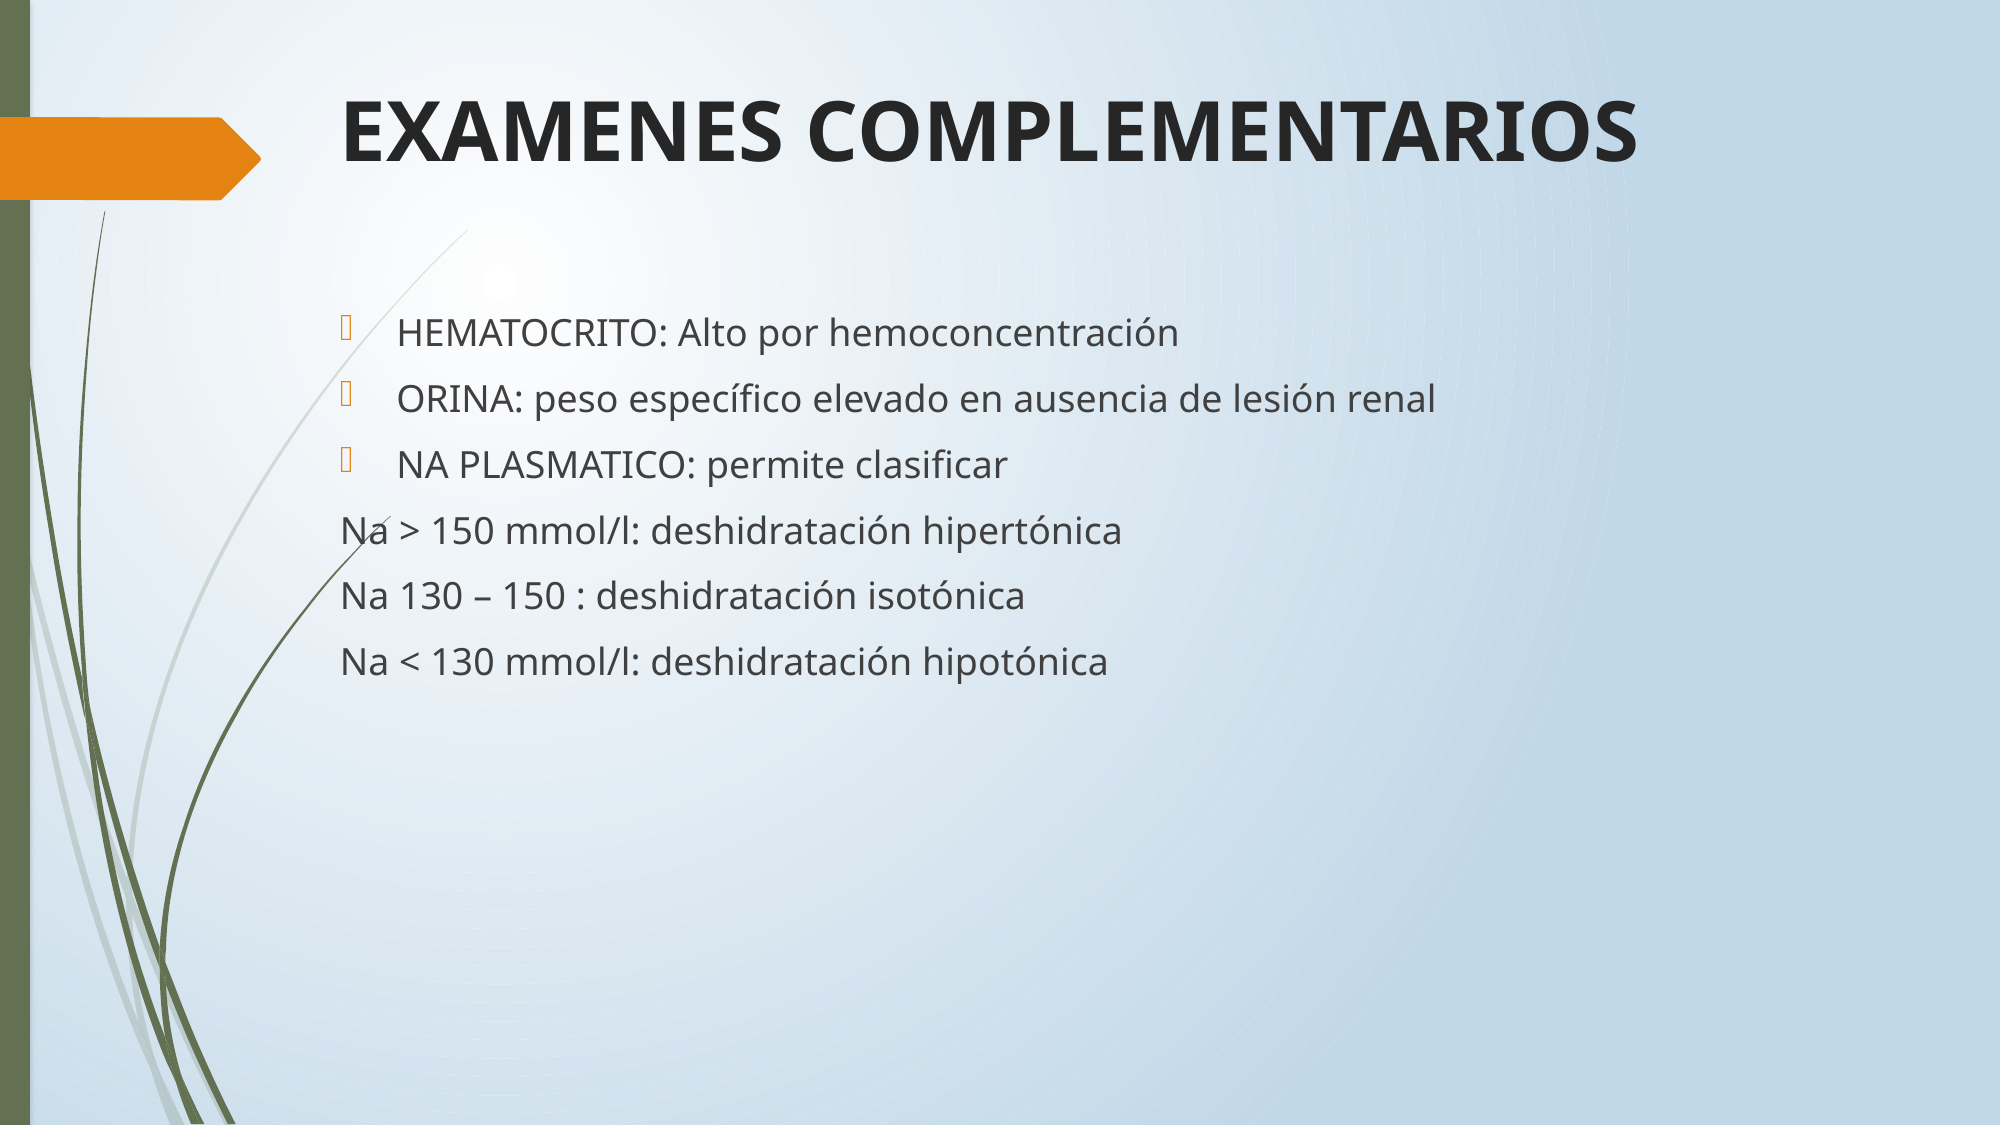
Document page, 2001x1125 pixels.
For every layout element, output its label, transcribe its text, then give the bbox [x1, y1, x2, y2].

list HEMATOCRITO: Alto por hemoconcentración ORINA: peso específico elevado en ausencia de lesión renal NA PLASMATICO: permite clasificar Na > 150 mmol/l: deshidratación hipertónica Na 130 – 150 : deshidratación isotónica Na < 130 mmol/l: deshidratación hipotónica [324, 301, 1675, 1044]
title EXAMENES COMPLEMENTARIOS [324, 70, 1675, 286]
